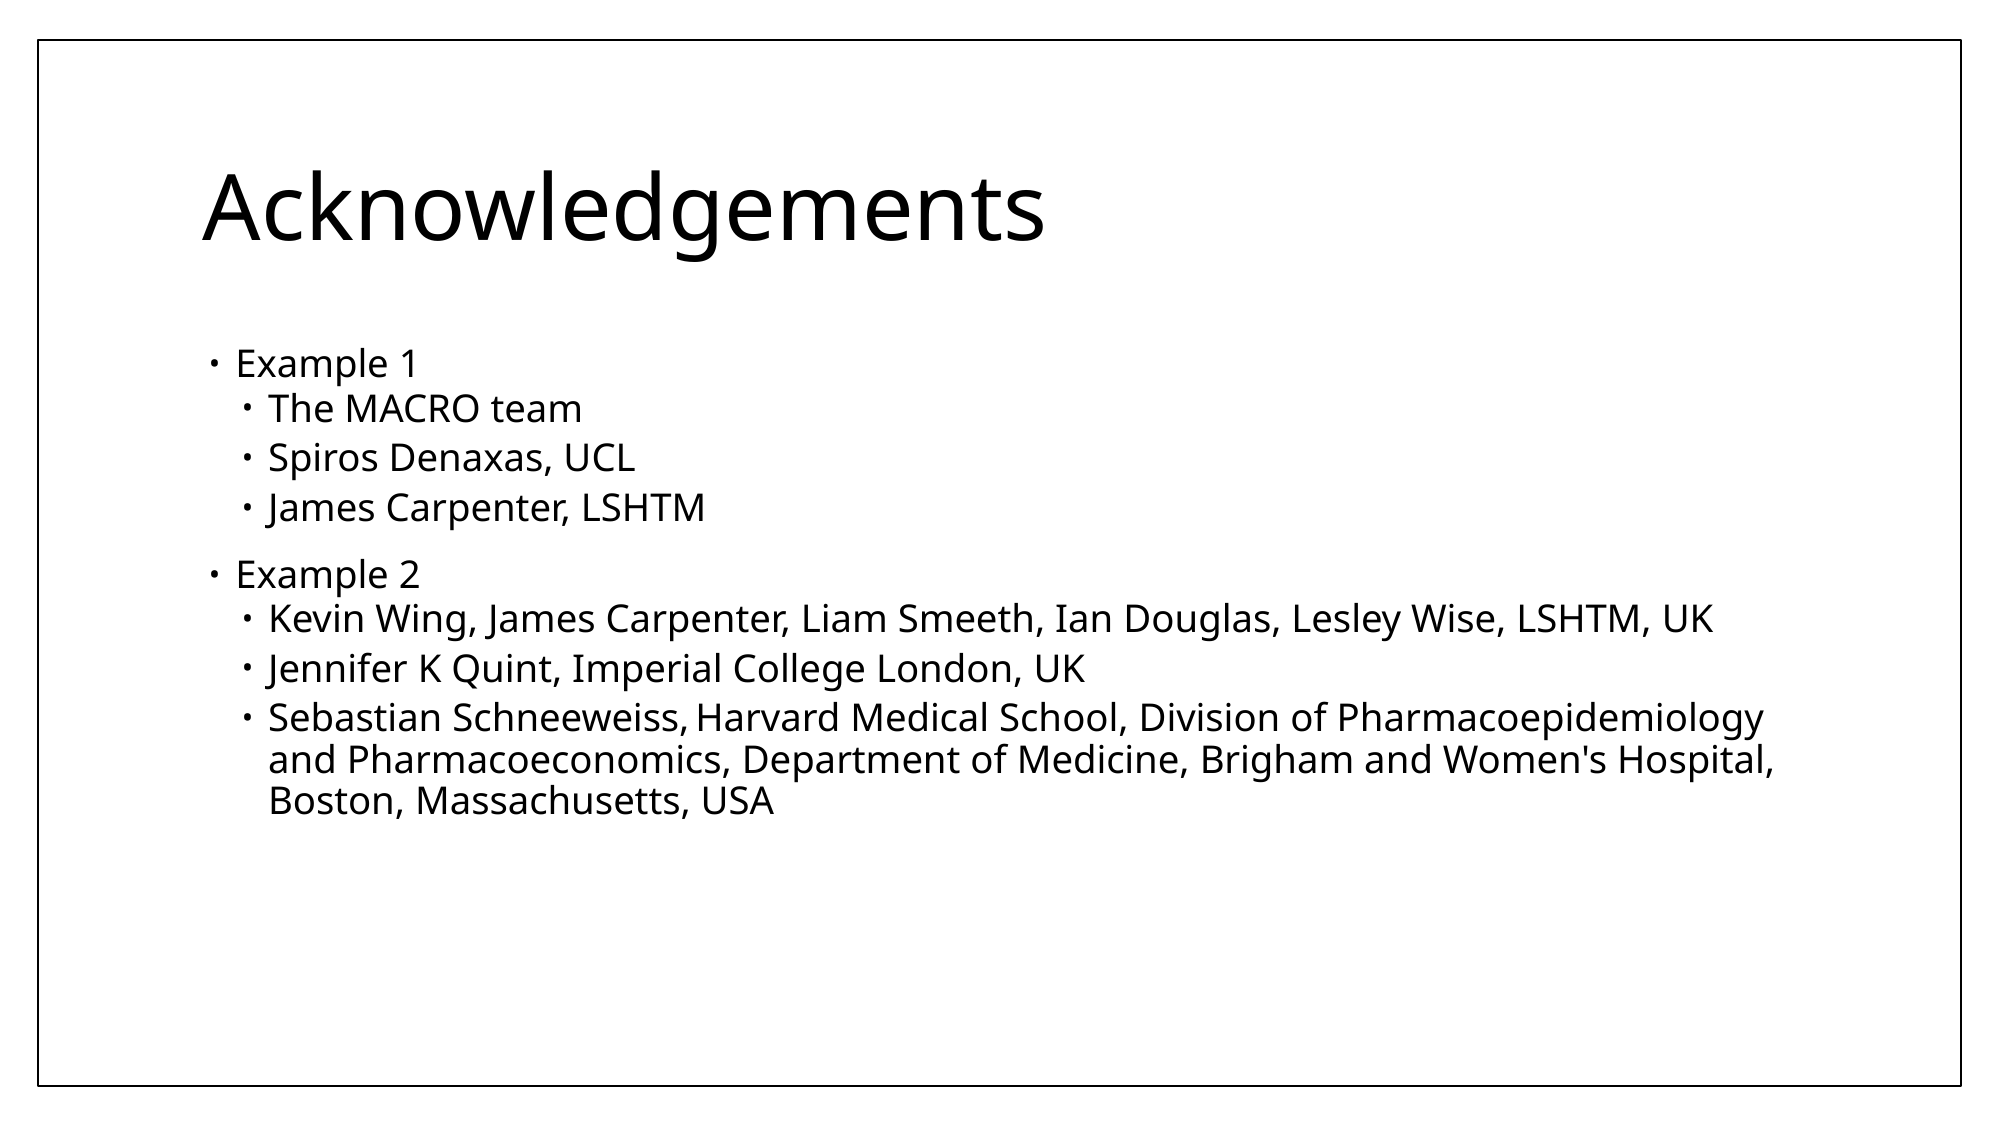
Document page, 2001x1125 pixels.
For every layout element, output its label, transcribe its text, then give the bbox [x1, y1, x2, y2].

list Example 1 The MACRO team Spiros Denaxas, UCL James Carpenter, LSHTM Example 2 Kevin Wing, James Carpenter, Liam Smeeth, Ian Douglas, Lesley Wise, LSHTM, UK Jennifer K Quint, Imperial College London, UK Sebastian Schneeweiss, Harvard Medical School, Division of Pharmacoepidemiology and Pharmacoeconomics, Department of Medicine, Brigham and Women's Hospital, Boston, Massachusetts, USA [187, 337, 1808, 1001]
title Acknowledgements [187, 99, 1808, 323]
